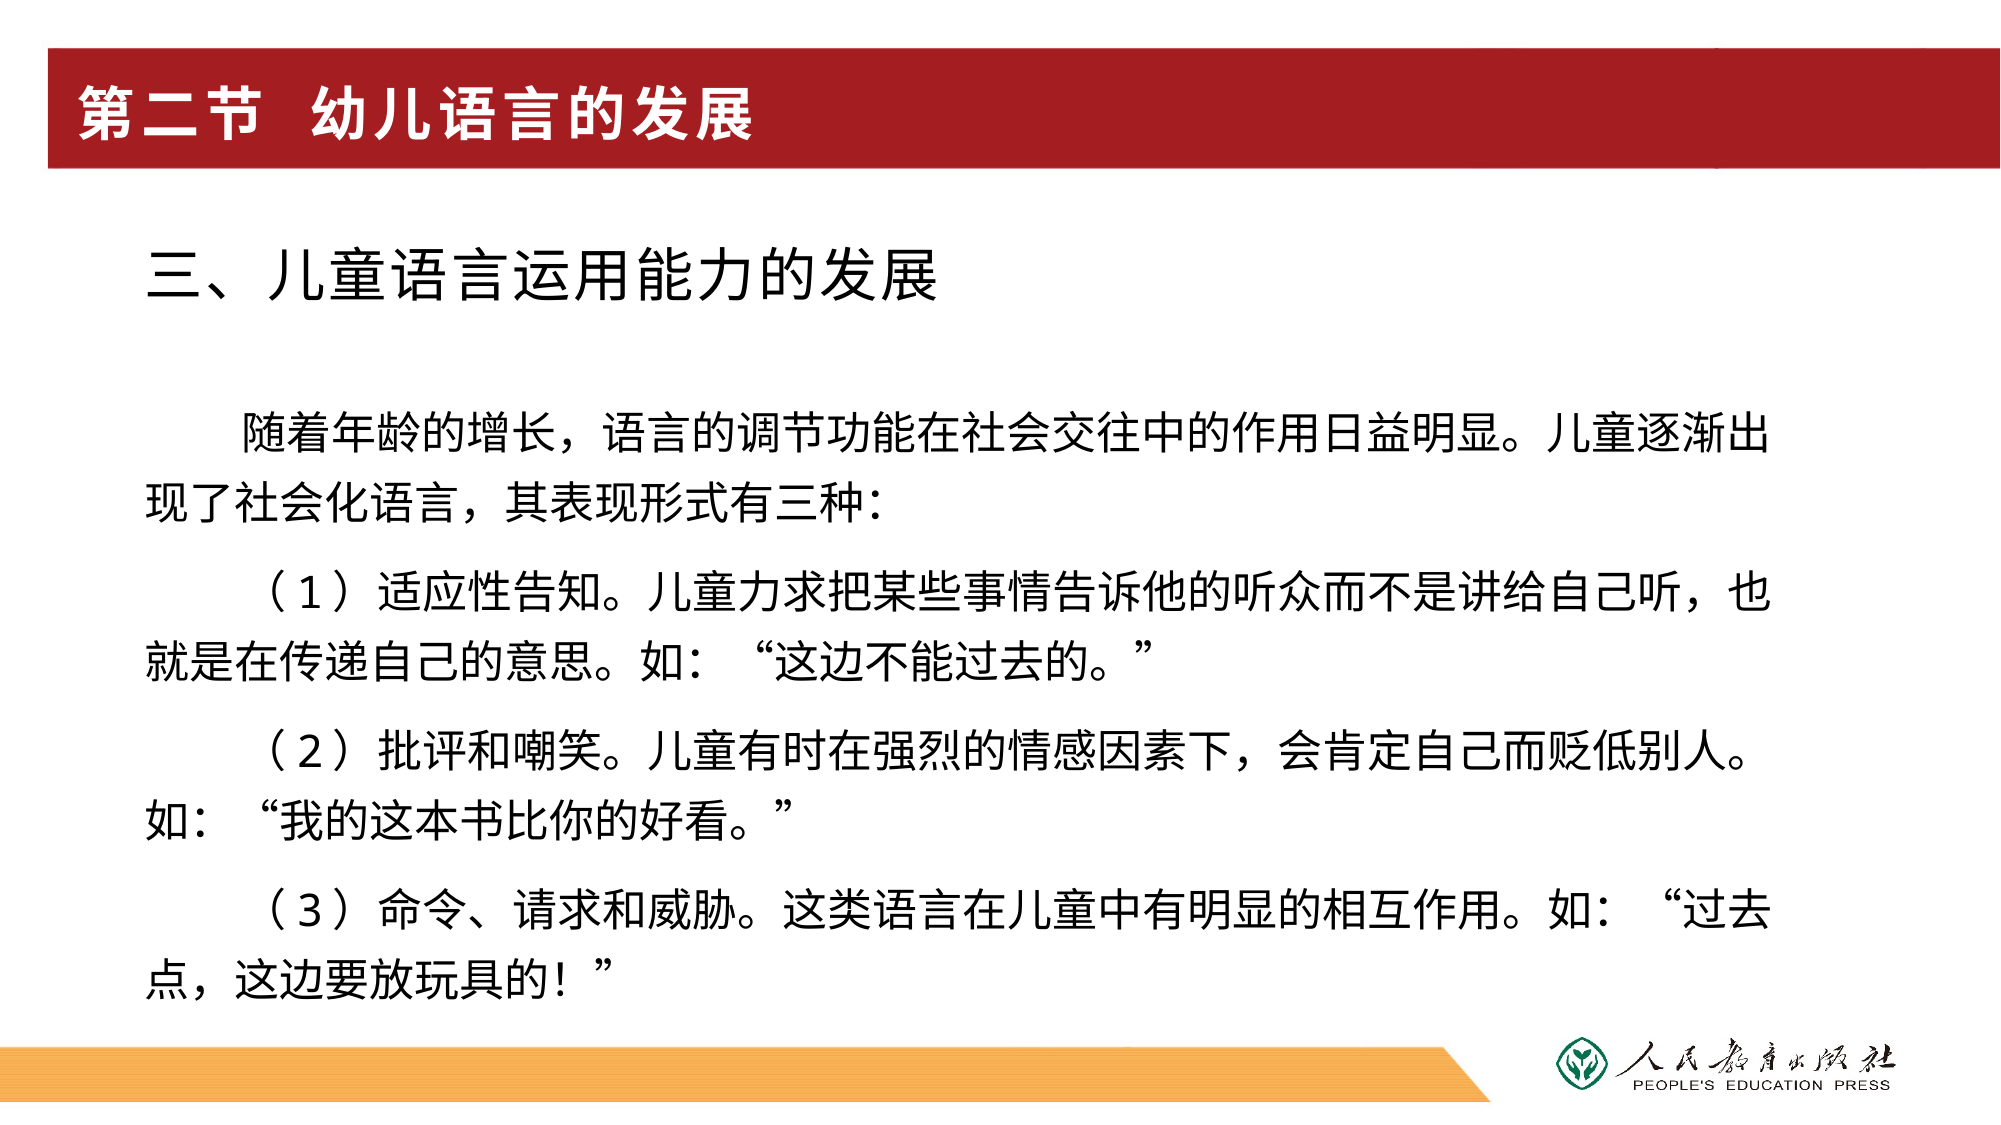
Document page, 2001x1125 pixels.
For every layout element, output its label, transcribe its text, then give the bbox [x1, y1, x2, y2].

list 三、儿童语言运用能力的发展 [129, 209, 1828, 338]
list 随着年龄的增长，语言的调节功能在社会交往中的作用日益明显。儿童逐渐出现了社会化语言，其表现形式有三种： （1）适应性告知。儿童力求把某些事情告诉他的听众而不是讲给自己听，也就是在传递自己的意思。如：“这边不能过去的。” （2）批评和嘲笑。儿童有时在强烈的情感因素下，会肯定自己而贬低别人。如：“我的这本书比你的好看。” （3）命令、请求和威胁。这类语言在儿童中有明显的相互作用。如：“过去点，这边要放玩具的！” [129, 380, 1828, 1017]
picture [0, 0, 2001, 1125]
title 第二节 幼儿语言的发展 [62, 57, 1788, 167]
